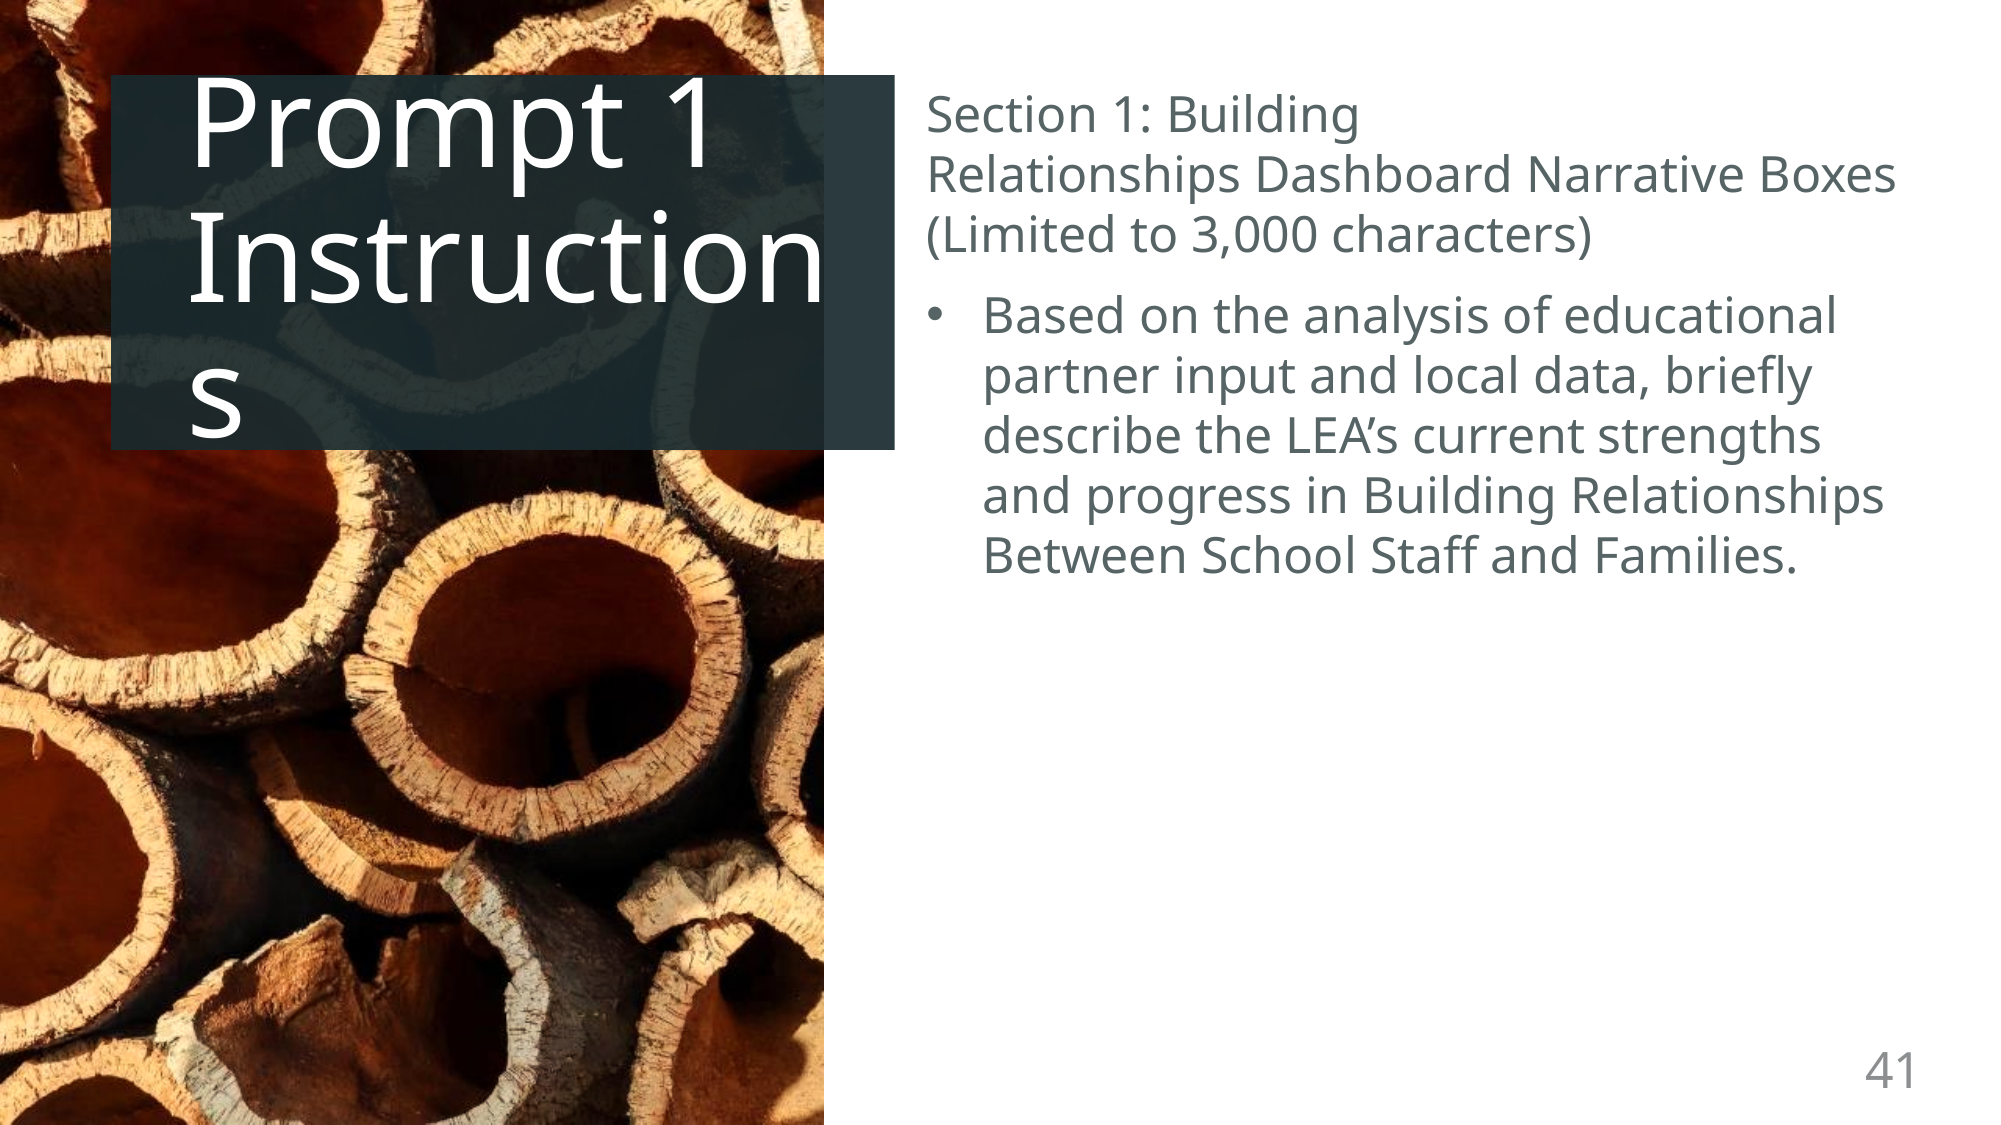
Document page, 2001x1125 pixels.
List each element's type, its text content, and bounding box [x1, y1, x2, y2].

list Section 1: Building Relationships Dashboard Narrative Boxes (Limited to 3,000 characters) Based on the analysis of educational partner input and local data, briefly describe the LEA’s current strengths and progress in Building Relationships Between School Staff and Families. [911, 75, 1938, 1001]
title Prompt 1 Instructions [111, 75, 895, 450]
slide_number 41 [1757, 1042, 1938, 1103]
picture [0, 0, 824, 1125]
